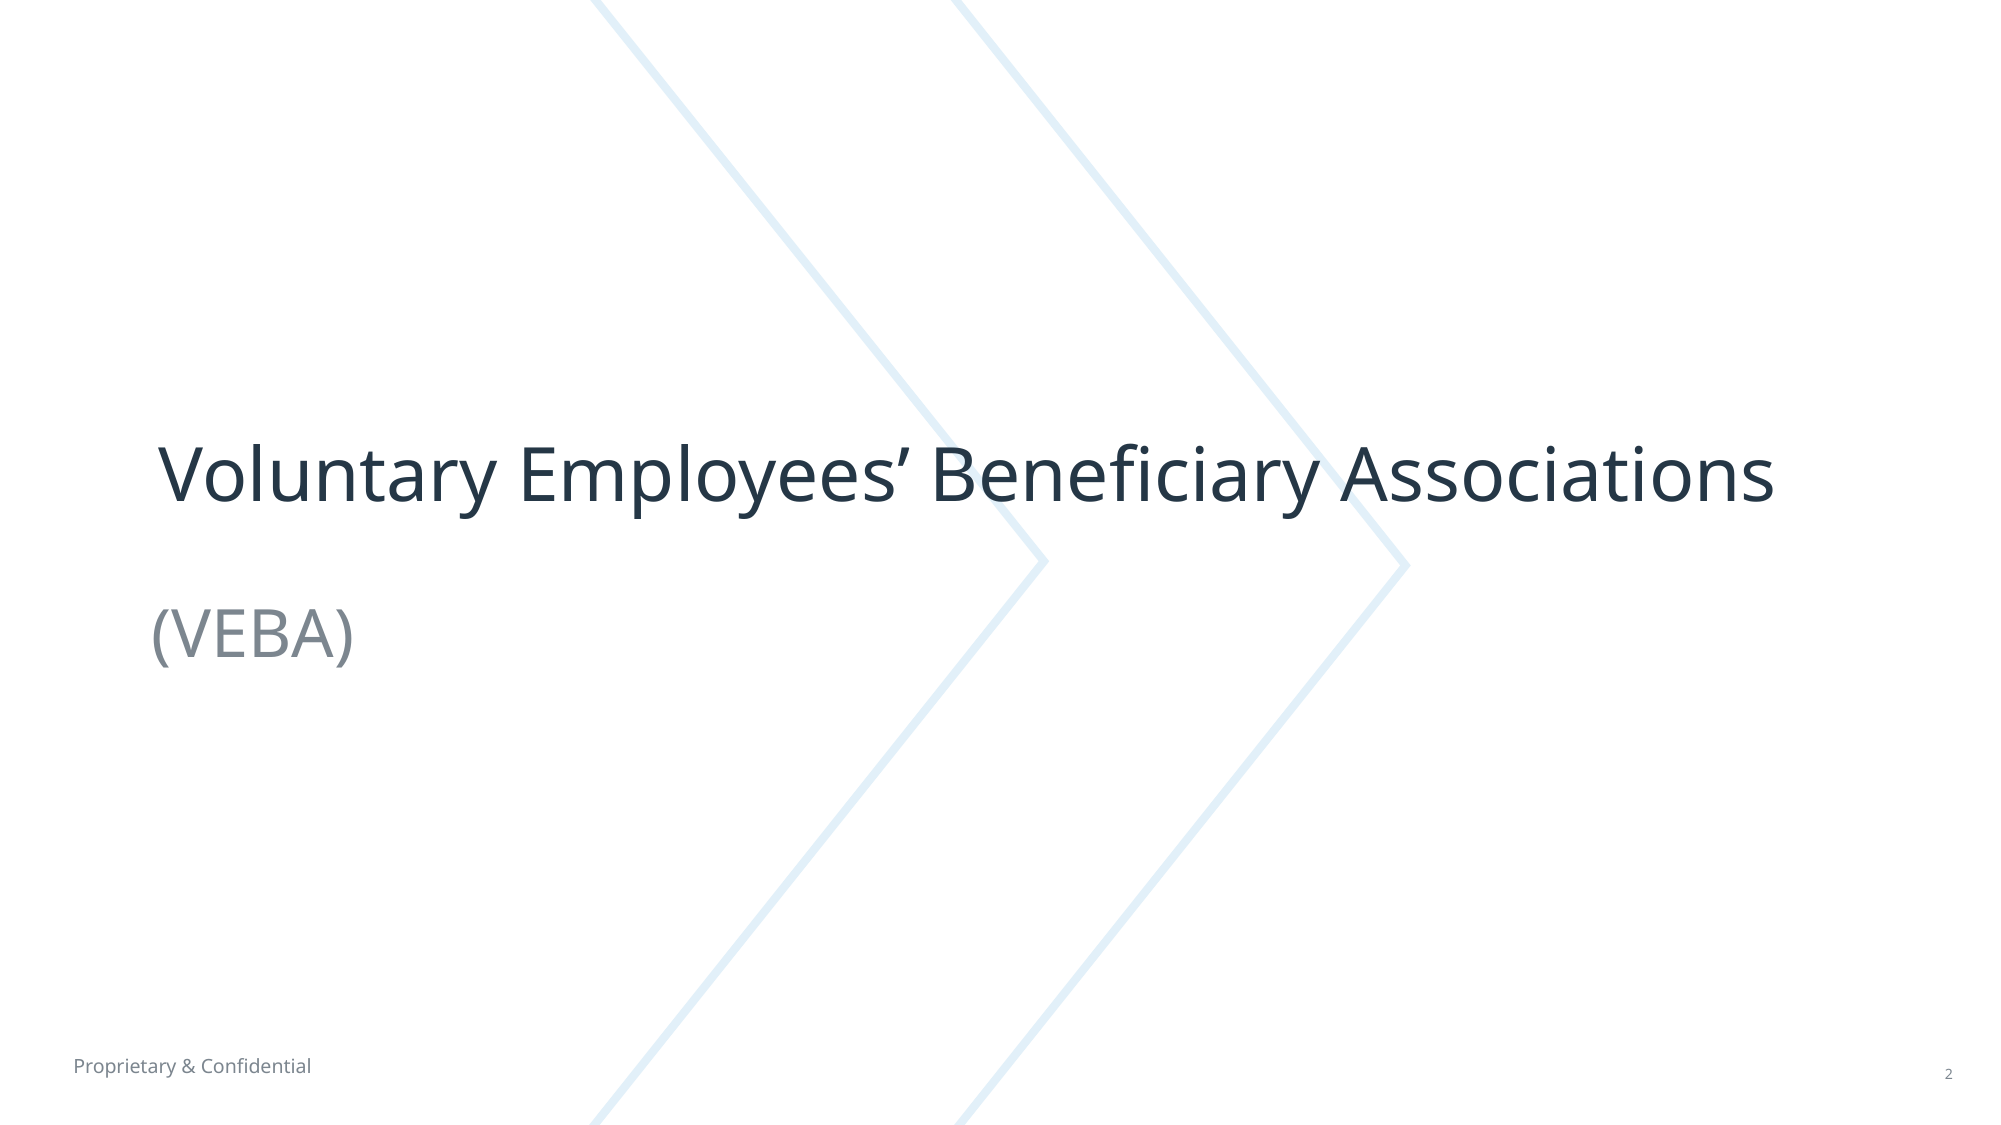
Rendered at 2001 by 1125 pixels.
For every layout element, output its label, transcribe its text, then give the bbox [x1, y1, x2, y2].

slide_number ‹#› [1903, 1045, 1974, 1106]
title Voluntary Employees’ Beneficiary Associations [138, 379, 1932, 564]
text_box (VEBA) [136, 583, 817, 679]
